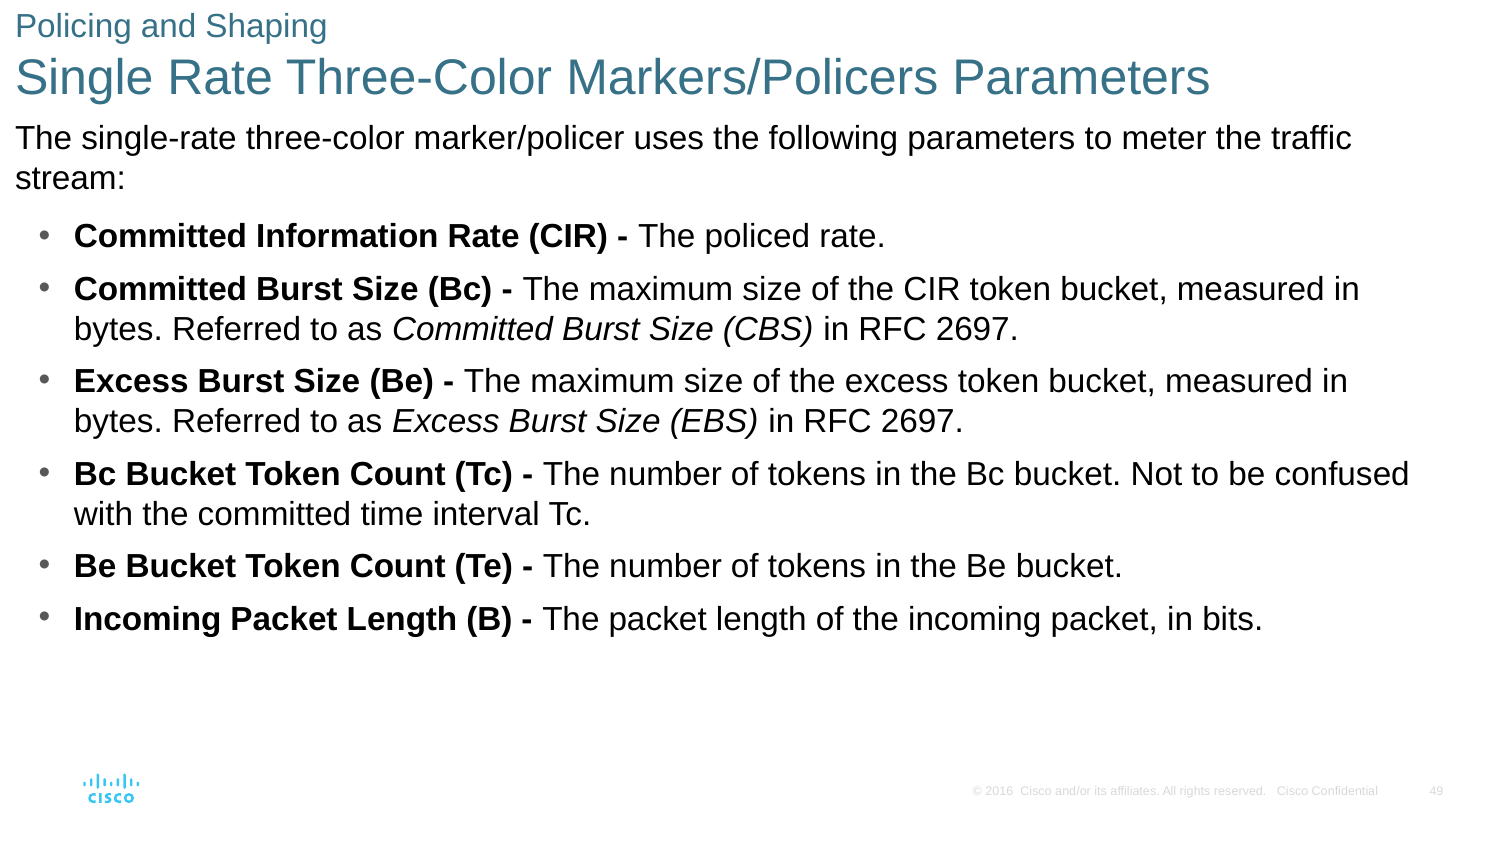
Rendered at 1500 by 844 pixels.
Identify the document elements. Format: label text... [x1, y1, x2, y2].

list The single-rate three-color marker/policer uses the following parameters to meter the traffic stream: Committed Information Rate (CIR) - The policed rate. Committed Burst Size (Bc) - The maximum size of the CIR token bucket, measured in bytes. Referred to as Committed Burst Size (CBS) in RFC 2697. Excess Burst Size (Be) - The maximum size of the excess token bucket, measured in bytes. Referred to as Excess Burst Size (EBS) in RFC 2697. Bc Bucket Token Count (Tc) - The number of tokens in the Bc bucket. Not to be confused with the committed time interval Tc. Be Bucket Token Count (Te) - The number of tokens in the Be bucket. Incoming Packet Length (B) - The packet length of the incoming packet, in bits. [0, 108, 1473, 649]
title Policing and Shaping Single Rate Three-Color Markers/Policers Parameters [0, 0, 1460, 108]
